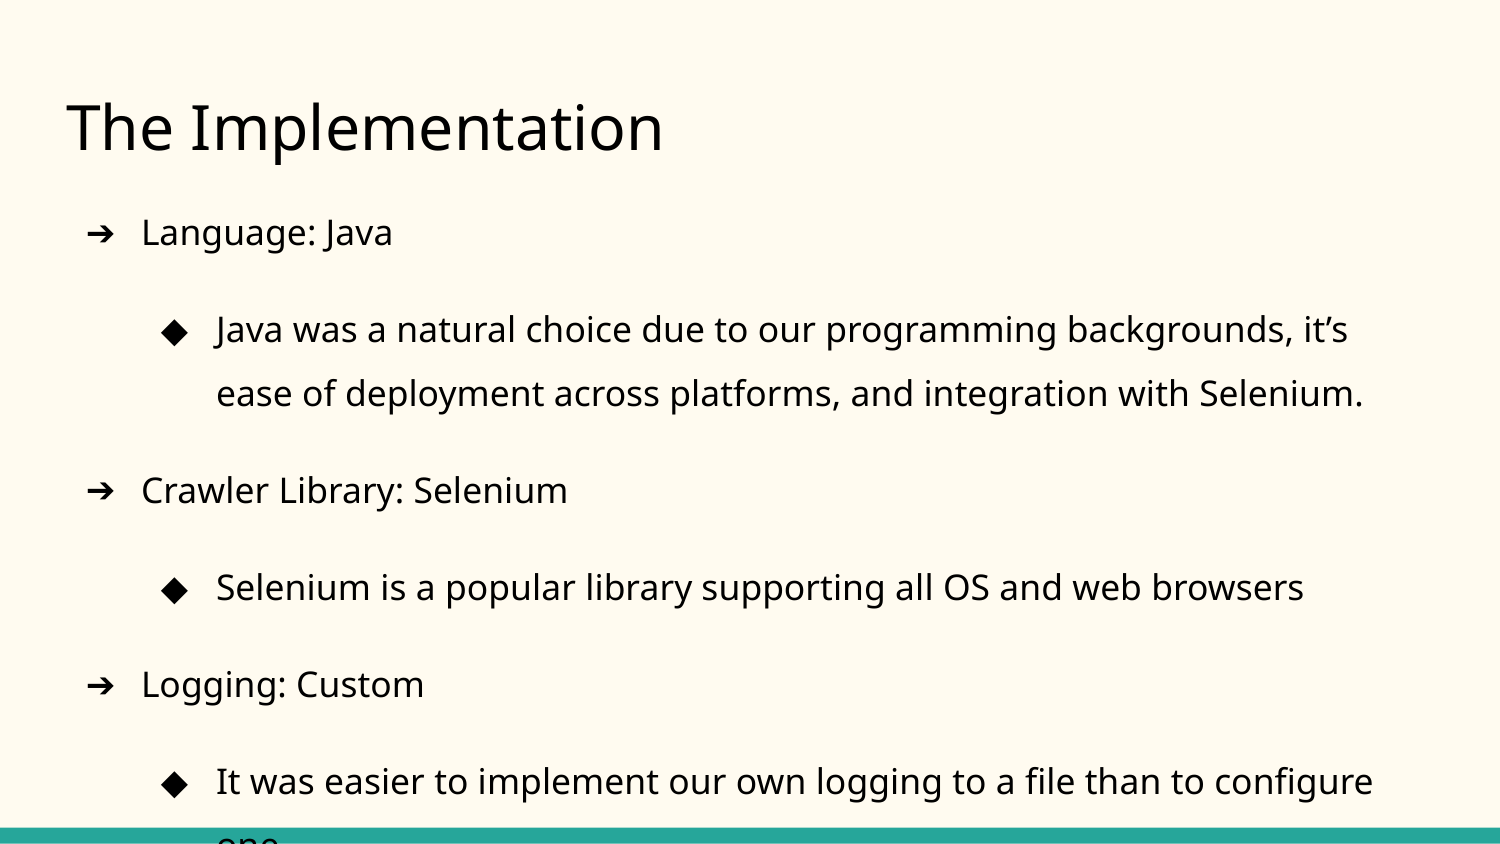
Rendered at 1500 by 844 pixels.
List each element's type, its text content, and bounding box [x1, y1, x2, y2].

title The Implementation [51, 72, 1449, 173]
list Language: Java Java was a natural choice due to our programming backgrounds, it’s ease of deployment across platforms, and integration with Selenium. Crawler Library: Selenium Selenium is a popular library supporting all OS and web browsers Logging: Custom It was easier to implement our own logging to a file than to configure one Network Connections: Standard Java Sockets Rather than use a heavy protocol, we leverage Java Sockets to send strings representing the links from master to client. [51, 173, 1449, 731]
